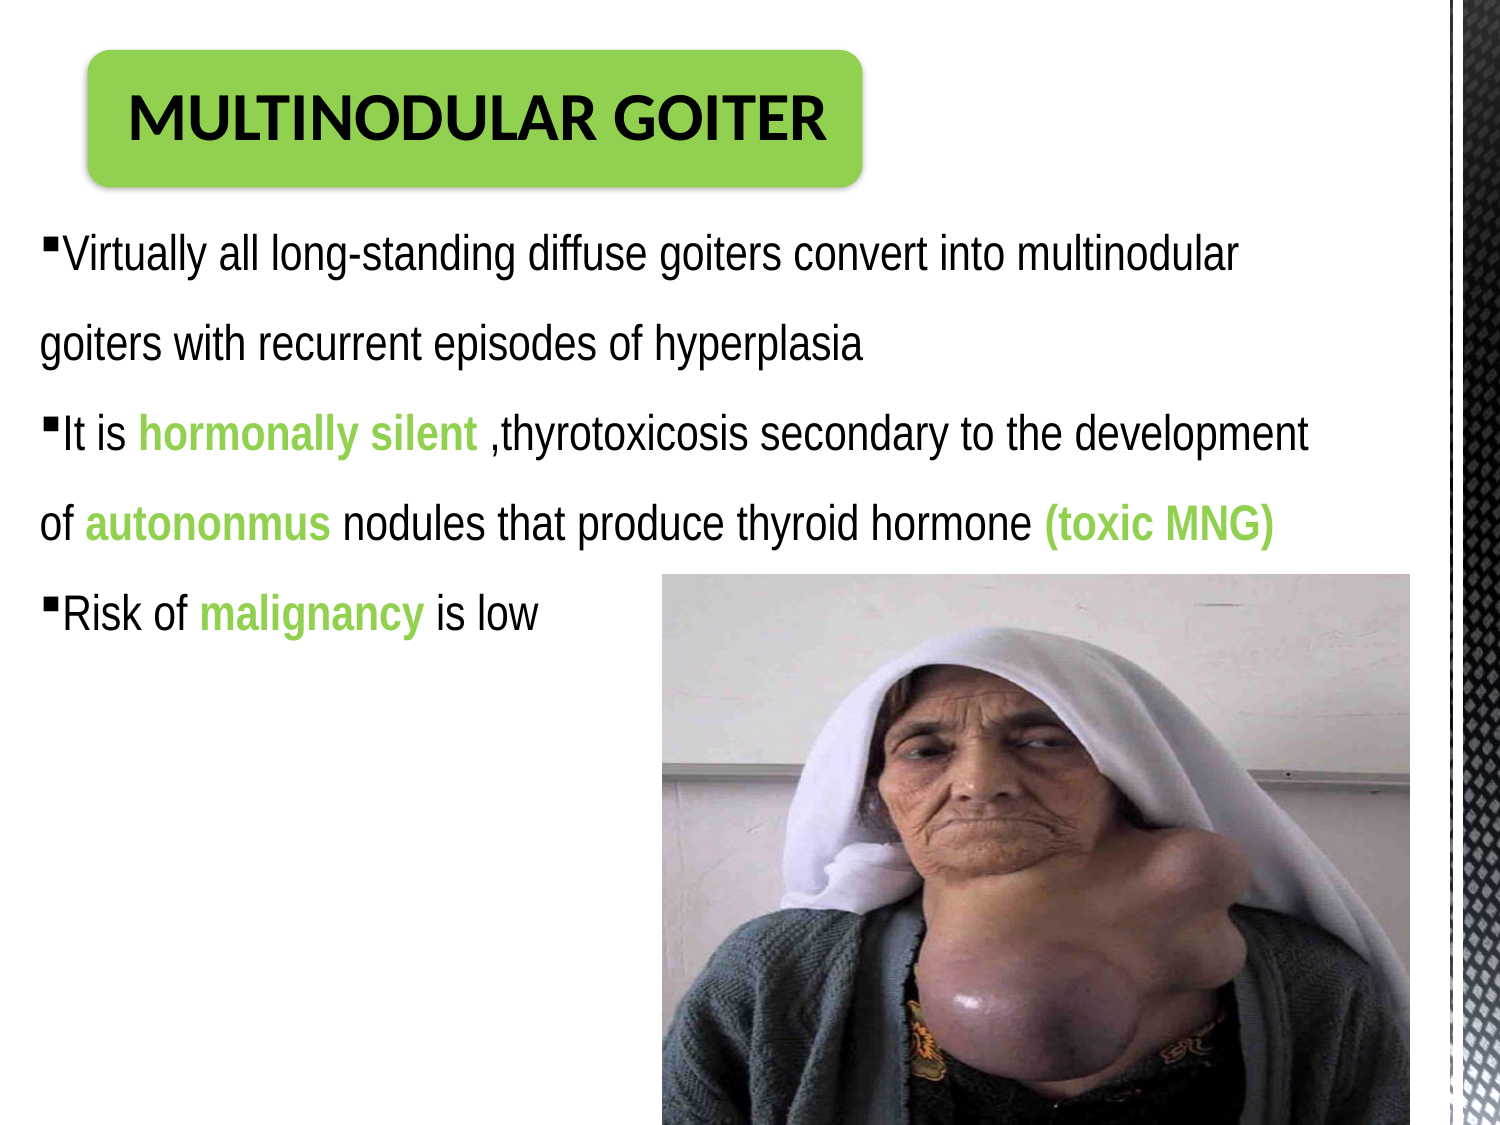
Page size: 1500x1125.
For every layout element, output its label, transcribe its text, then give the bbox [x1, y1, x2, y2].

text_box Virtually all long-standing diffuse goiters convert into multinodular goiters with recurrent episodes of hyperplasia It is hormonally silent ,thyrotoxicosis secondary to the development of autononmus nodules that produce thyroid hormone (toxic MNG) Risk of malignancy is low [24, 182, 1363, 828]
picture [662, 574, 1411, 1125]
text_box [87, 49, 863, 188]
picture [1447, 0, 1500, 1125]
